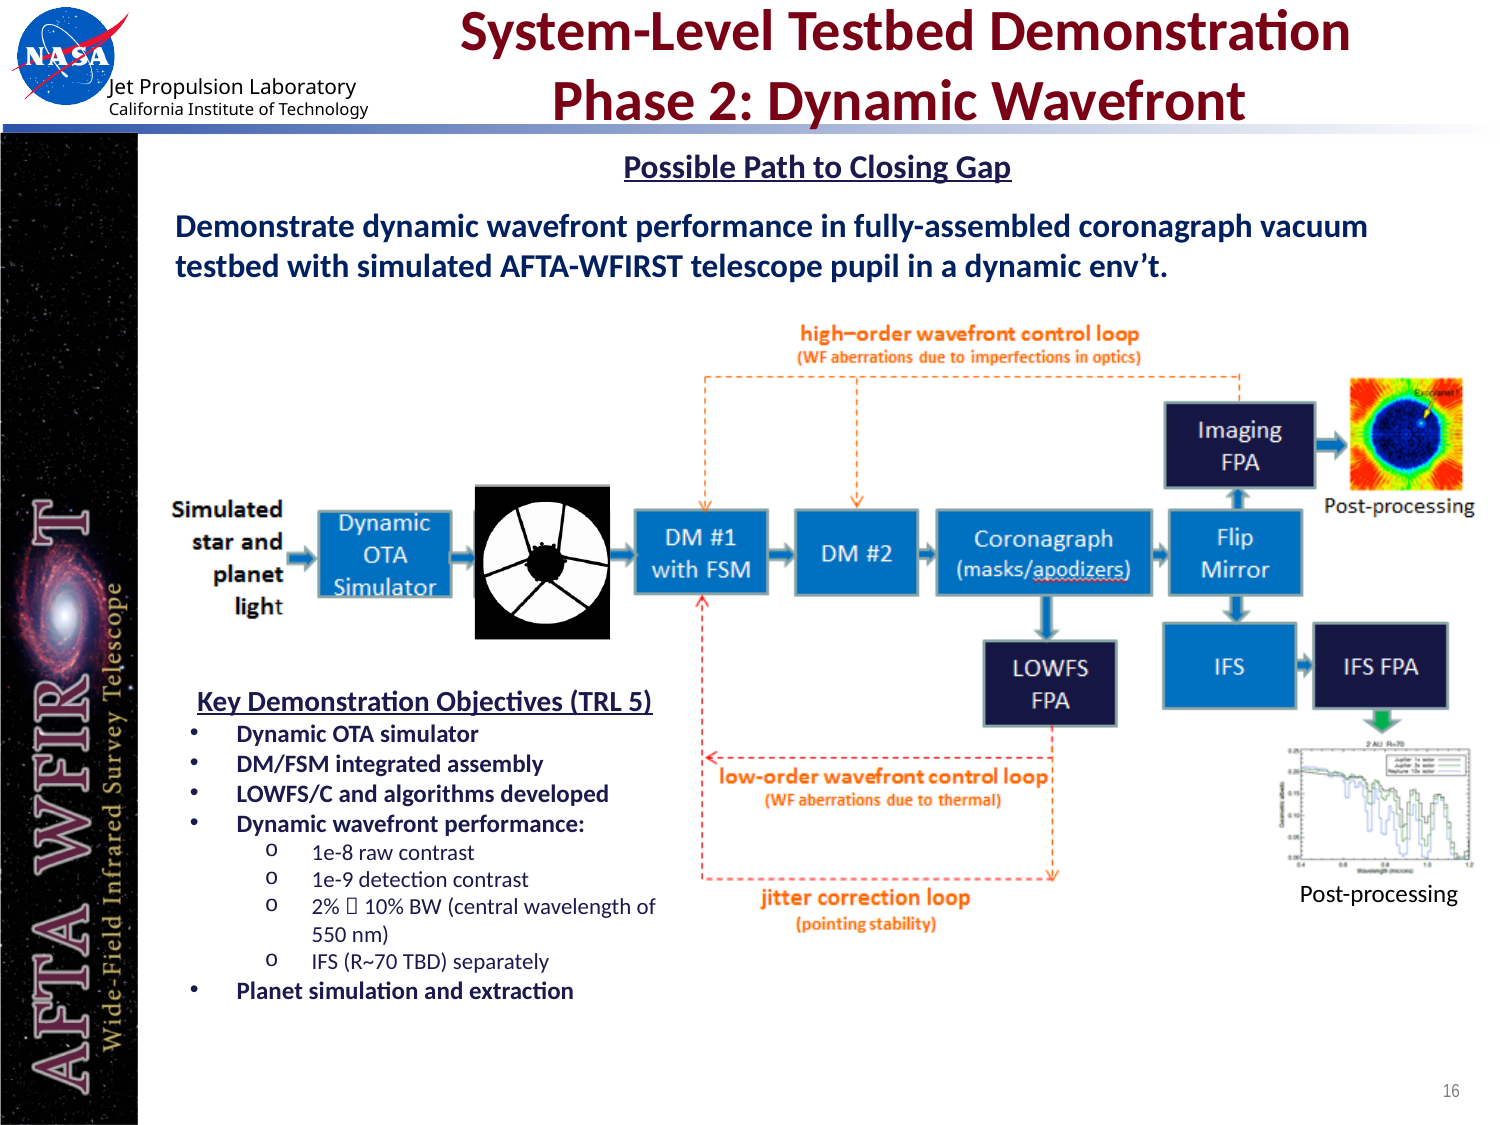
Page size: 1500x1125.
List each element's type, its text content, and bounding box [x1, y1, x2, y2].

picture [160, 312, 1489, 959]
slide_number 16 [1386, 1074, 1476, 1113]
text_box System-Level Testbed Demonstration Phase 2: Dynamic Wavefront [324, 12, 1488, 113]
picture [0, 124, 1500, 143]
picture [1, 133, 137, 1124]
text_box Possible Path to Closing Gap Demonstrate dynamic wavefront performance in fully-assembled coronagraph vacuum testbed with simulated AFTA-WFIRST telescope pupil in a dynamic env’t. [160, 137, 1475, 292]
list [474, 484, 611, 640]
text_box Key Demonstration Objectives (TRL 5) Dynamic OTA simulator DM/FSM integrated assembly LOWFS/C and algorithms developed Dynamic wavefront performance: 1e-8 raw contrast 1e-9 detection contrast 2%  10% BW (central wavelength of 550 nm) IFS (R~70 TBD) separately Planet simulation and extraction [174, 960, 675, 1012]
picture [0, 0, 138, 112]
